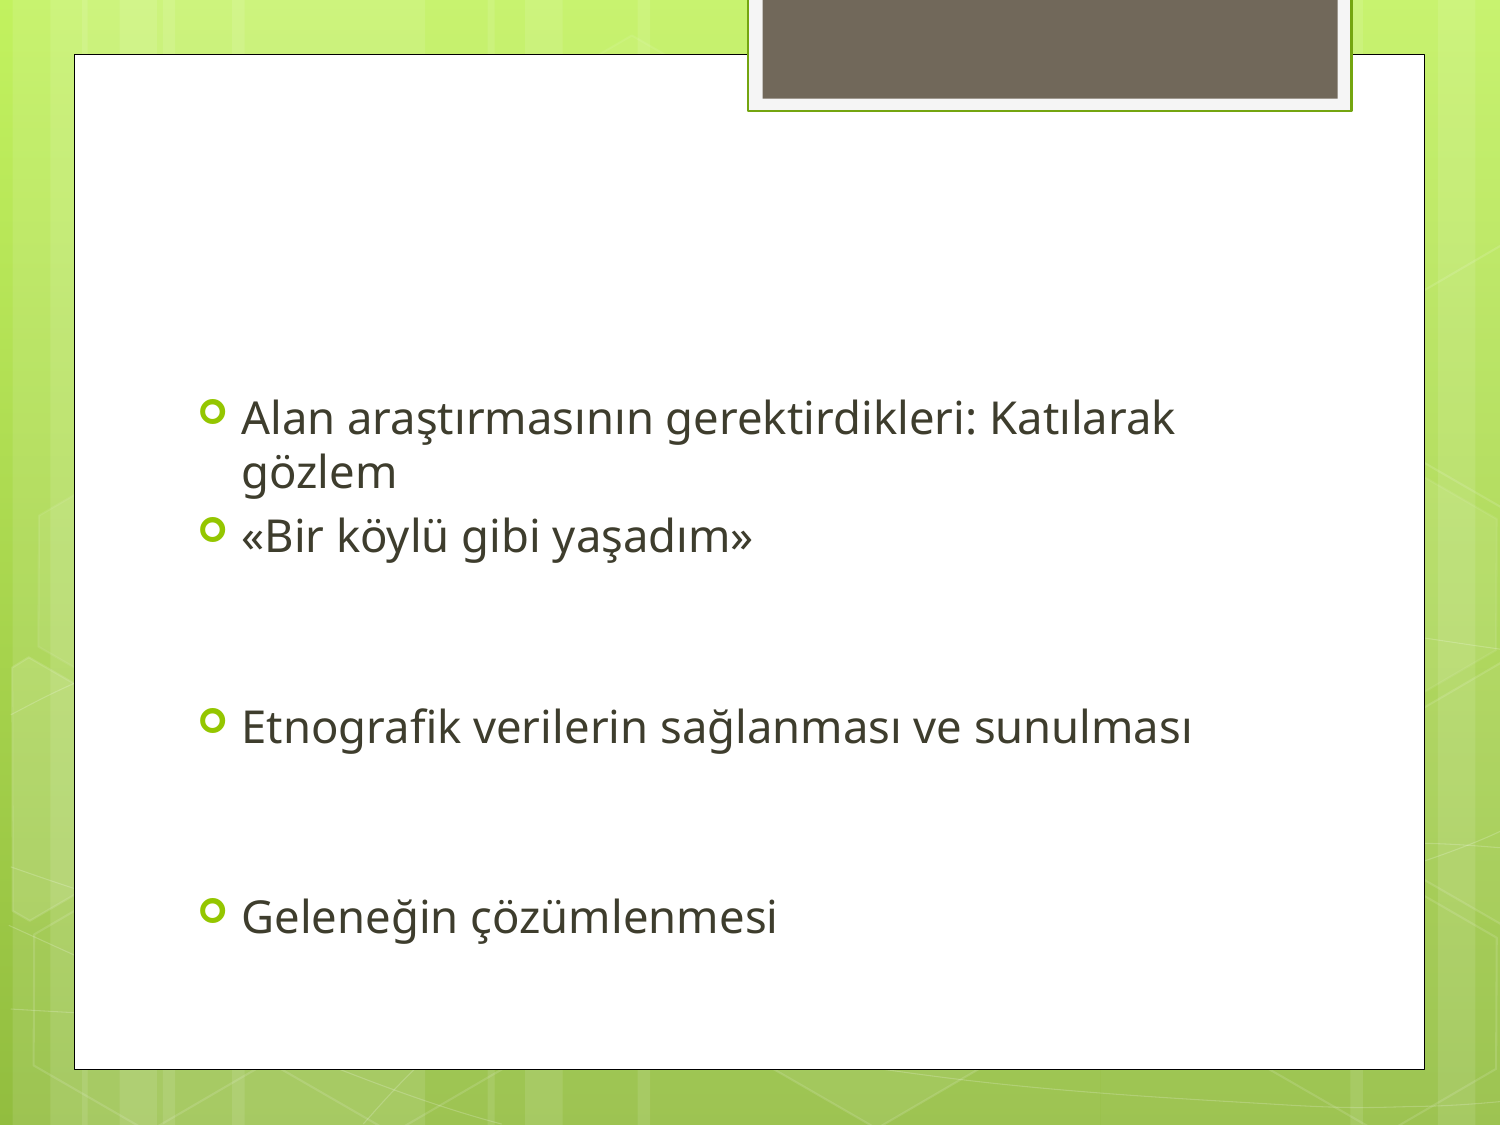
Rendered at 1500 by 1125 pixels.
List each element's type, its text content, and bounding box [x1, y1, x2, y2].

list Alan araştırmasının gerektirdikleri: Katılarak gözlem «Bir köylü gibi yaşadım» Etnografik verilerin sağlanması ve sunulması Geleneğin çözümlenmesi [171, 381, 1283, 957]
